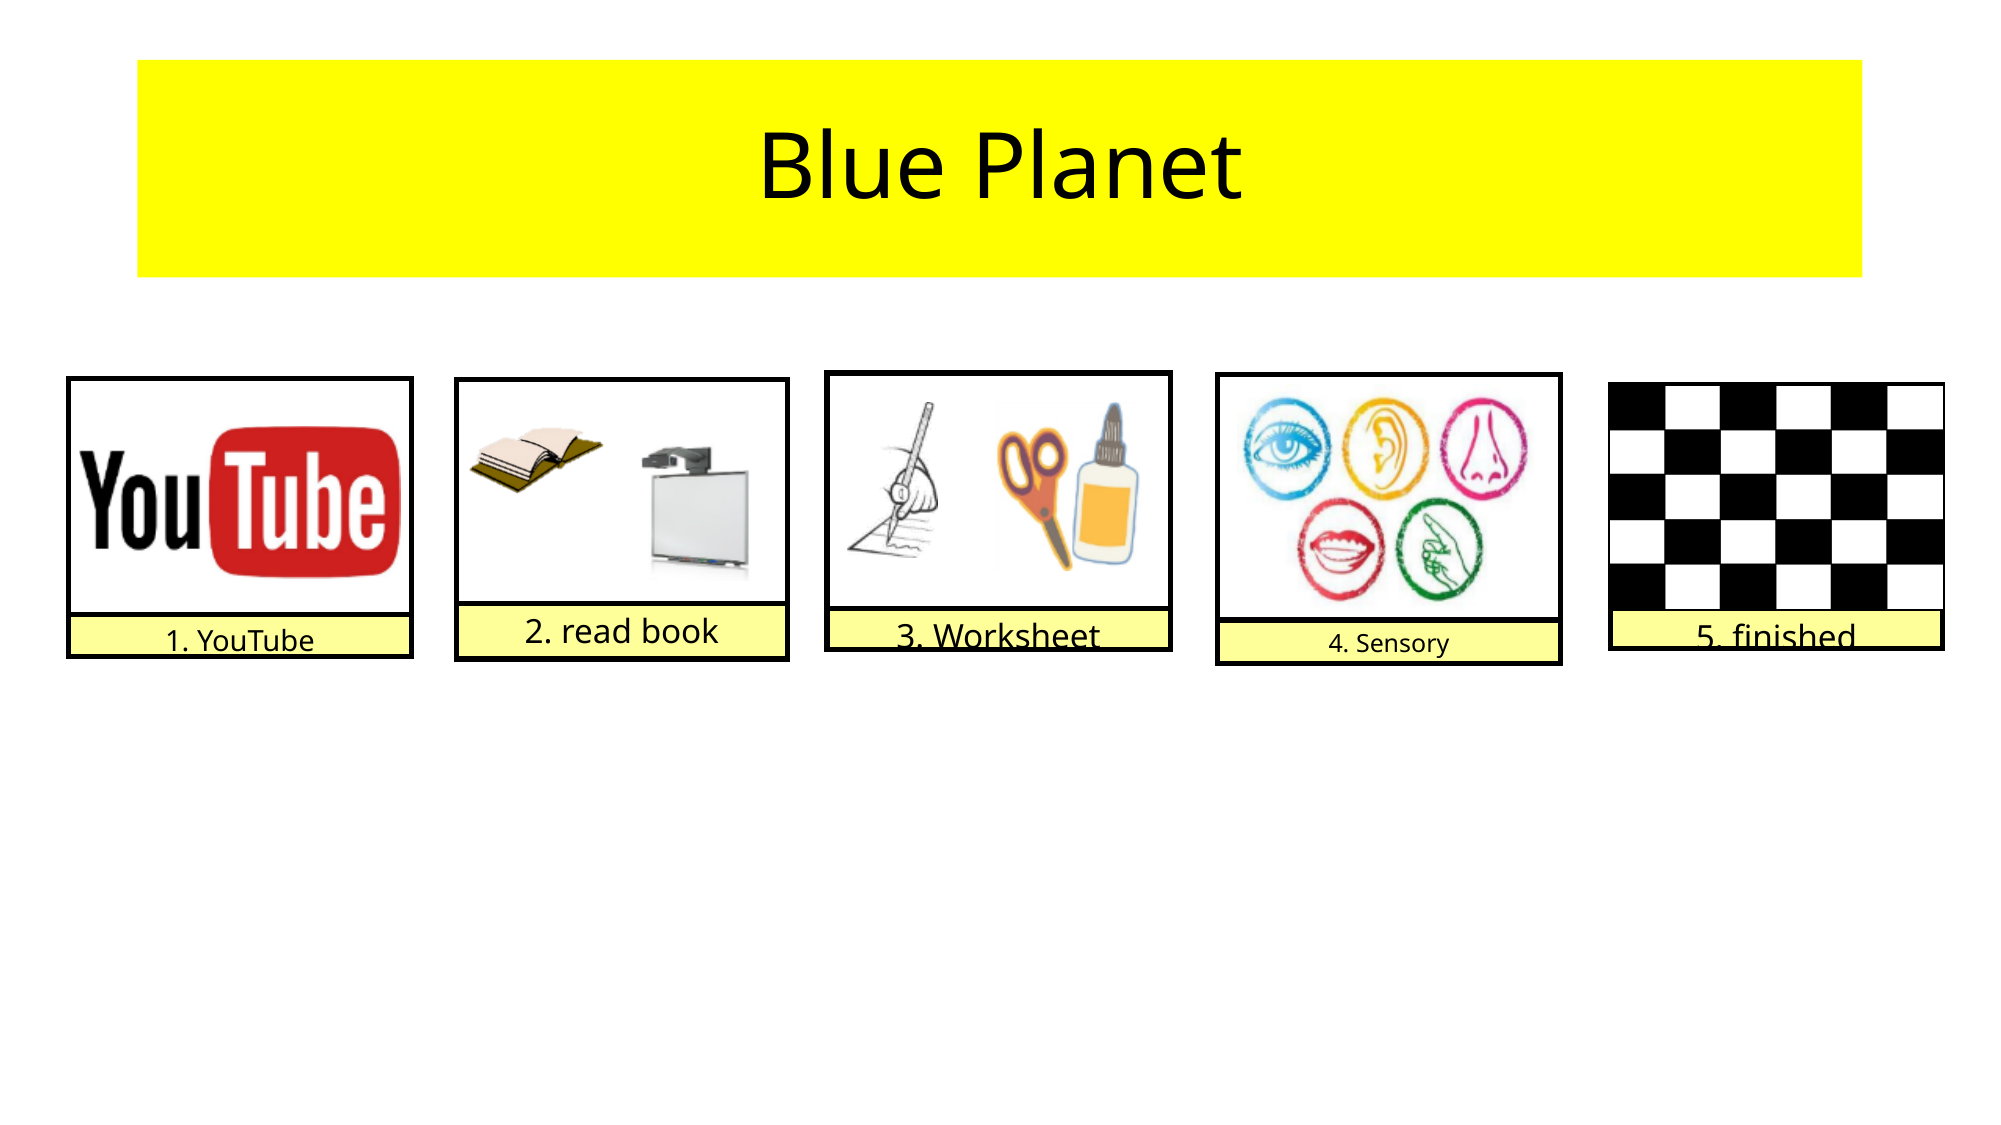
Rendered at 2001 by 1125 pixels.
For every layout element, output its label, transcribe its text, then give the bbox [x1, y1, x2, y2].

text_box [456, 379, 788, 660]
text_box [826, 373, 1171, 650]
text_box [1217, 374, 1561, 664]
title Blue Planet [137, 59, 1863, 278]
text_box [68, 378, 412, 657]
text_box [1610, 384, 1943, 649]
